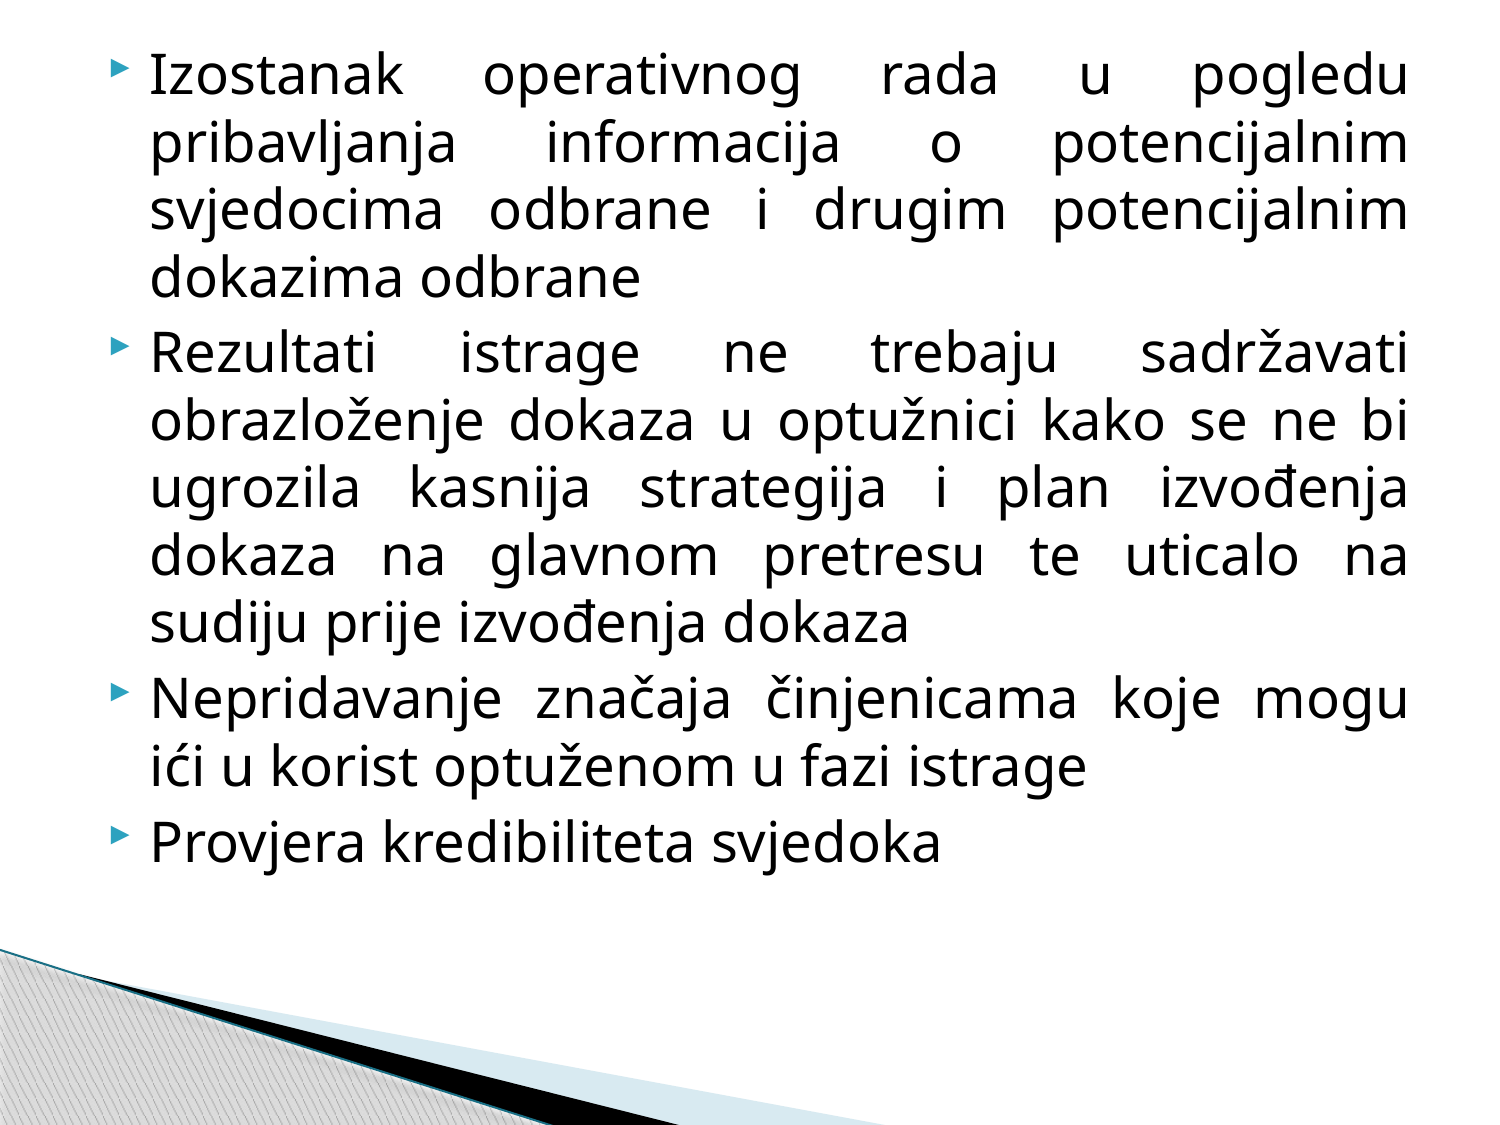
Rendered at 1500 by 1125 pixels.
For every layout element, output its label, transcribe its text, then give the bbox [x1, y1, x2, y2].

list Izostanak operativnog rada u pogledu pribavljanja informacija o potencijalnim svjedocima odbrane i drugim potencijalnim dokazima odbrane Rezultati istrage ne trebaju sadržavati obrazloženje dokaza u optužnici kako se ne bi ugrozila kasnija strategija i plan izvođenja dokaza na glavnom pretresu te uticalo na sudiju prije izvođenja dokaza Nepridavanje značaja činjenicama koje mogu ići u korist optuženom u fazi istrage Provjera kredibiliteta svjedoka [75, 30, 1425, 986]
